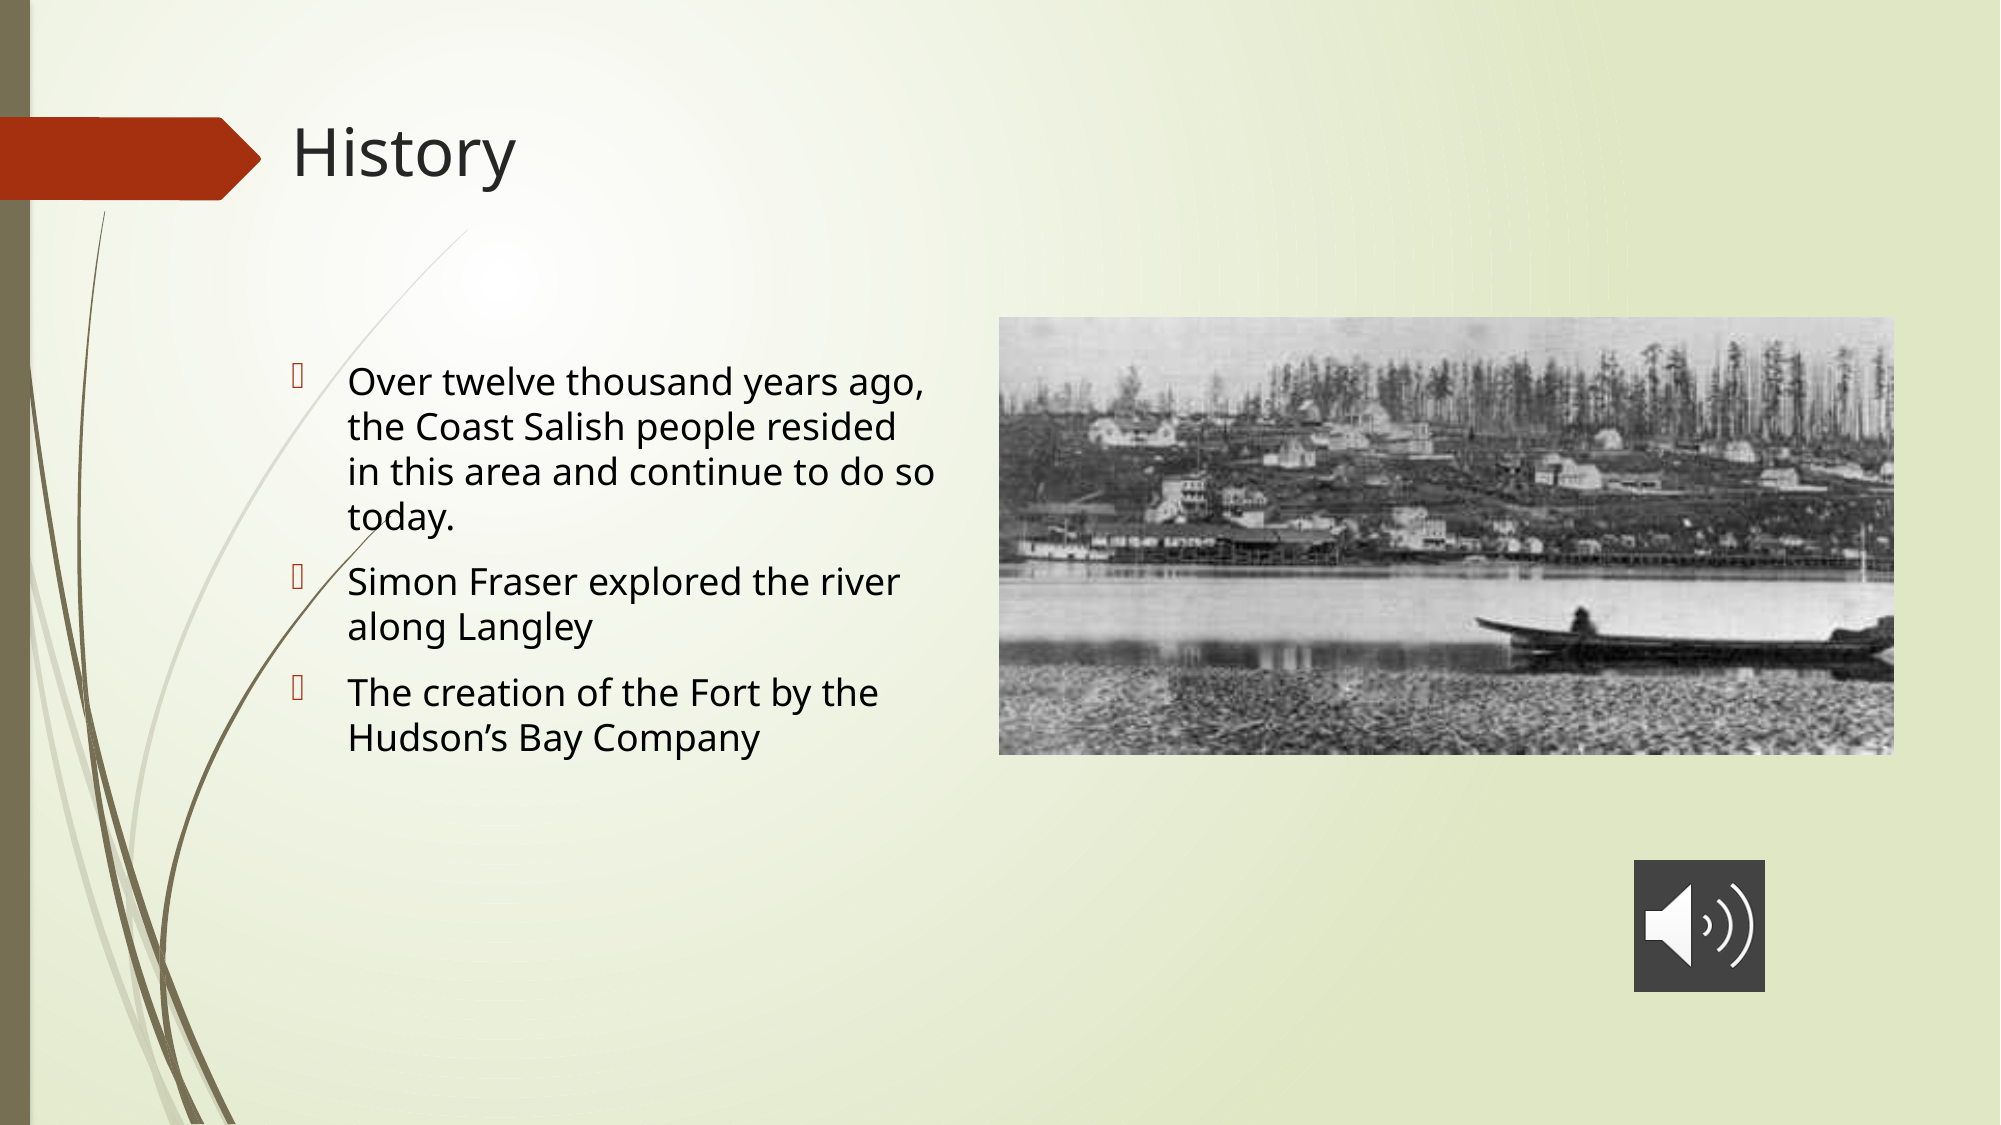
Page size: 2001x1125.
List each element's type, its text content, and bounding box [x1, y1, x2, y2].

title History [276, 102, 956, 313]
list Over twelve thousand years ago, the Coast Salish people resided in this area and continue to do so today. Simon Fraser explored the river along Langley The creation of the Fort by the Hudson’s Bay Company [276, 350, 956, 970]
picture [999, 317, 1894, 755]
picture [1632, 858, 1767, 993]
